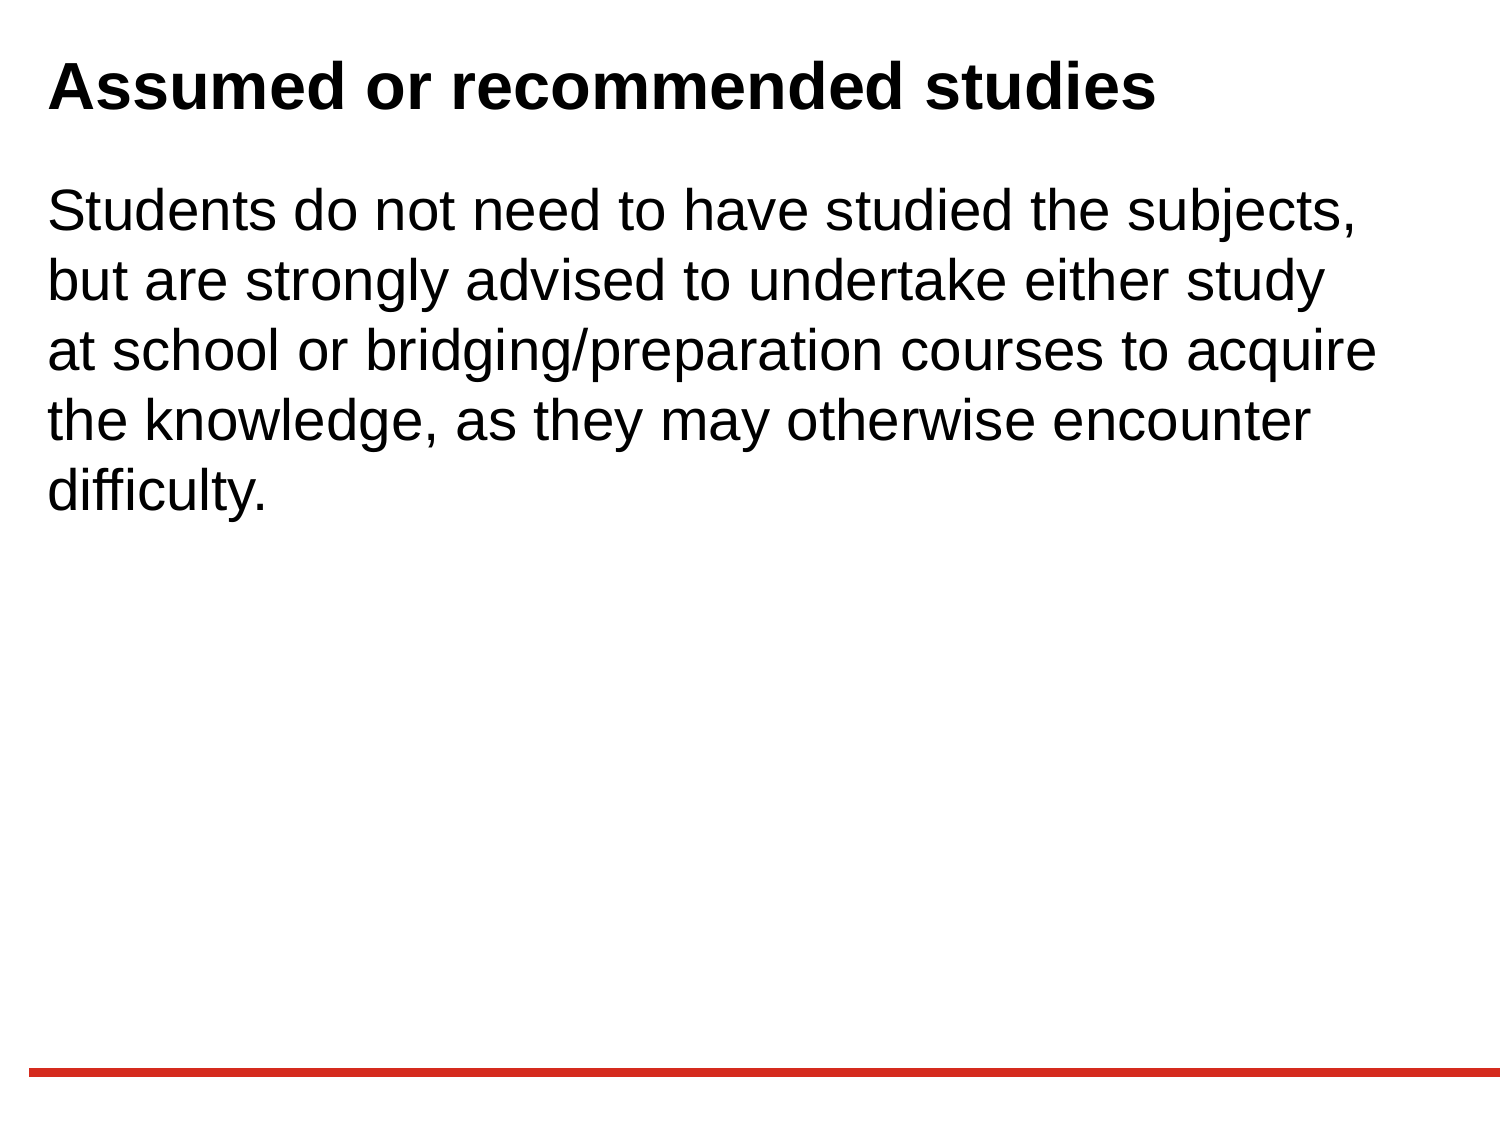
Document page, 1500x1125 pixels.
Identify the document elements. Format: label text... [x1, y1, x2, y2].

text_box Assumed or recommended studies [47, 42, 1398, 137]
text_box Students do not need to have studied the subjects, but are strongly advised to undertake either study at school or bridging/preparation courses to acquire the knowledge, as they may otherwise encounter difficulty. [47, 172, 1441, 523]
